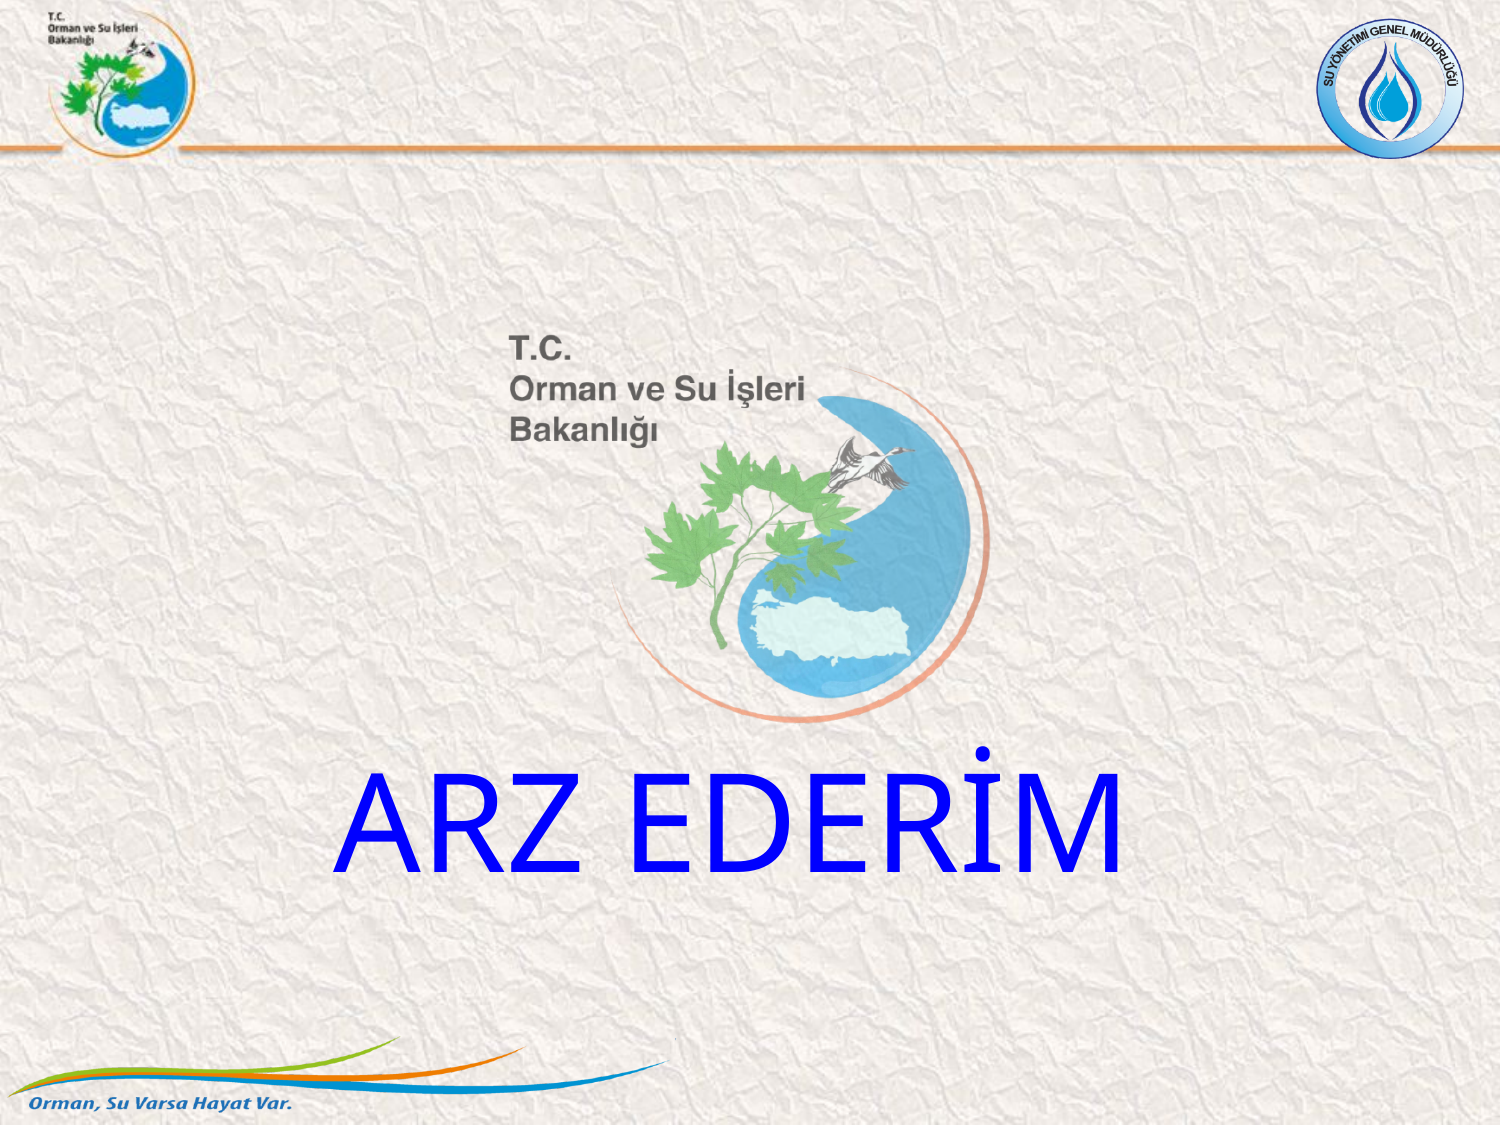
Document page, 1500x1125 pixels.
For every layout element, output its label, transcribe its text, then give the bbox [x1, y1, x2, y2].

text_box ARZ EDERİM [318, 727, 1500, 908]
picture [0, 0, 1500, 1125]
